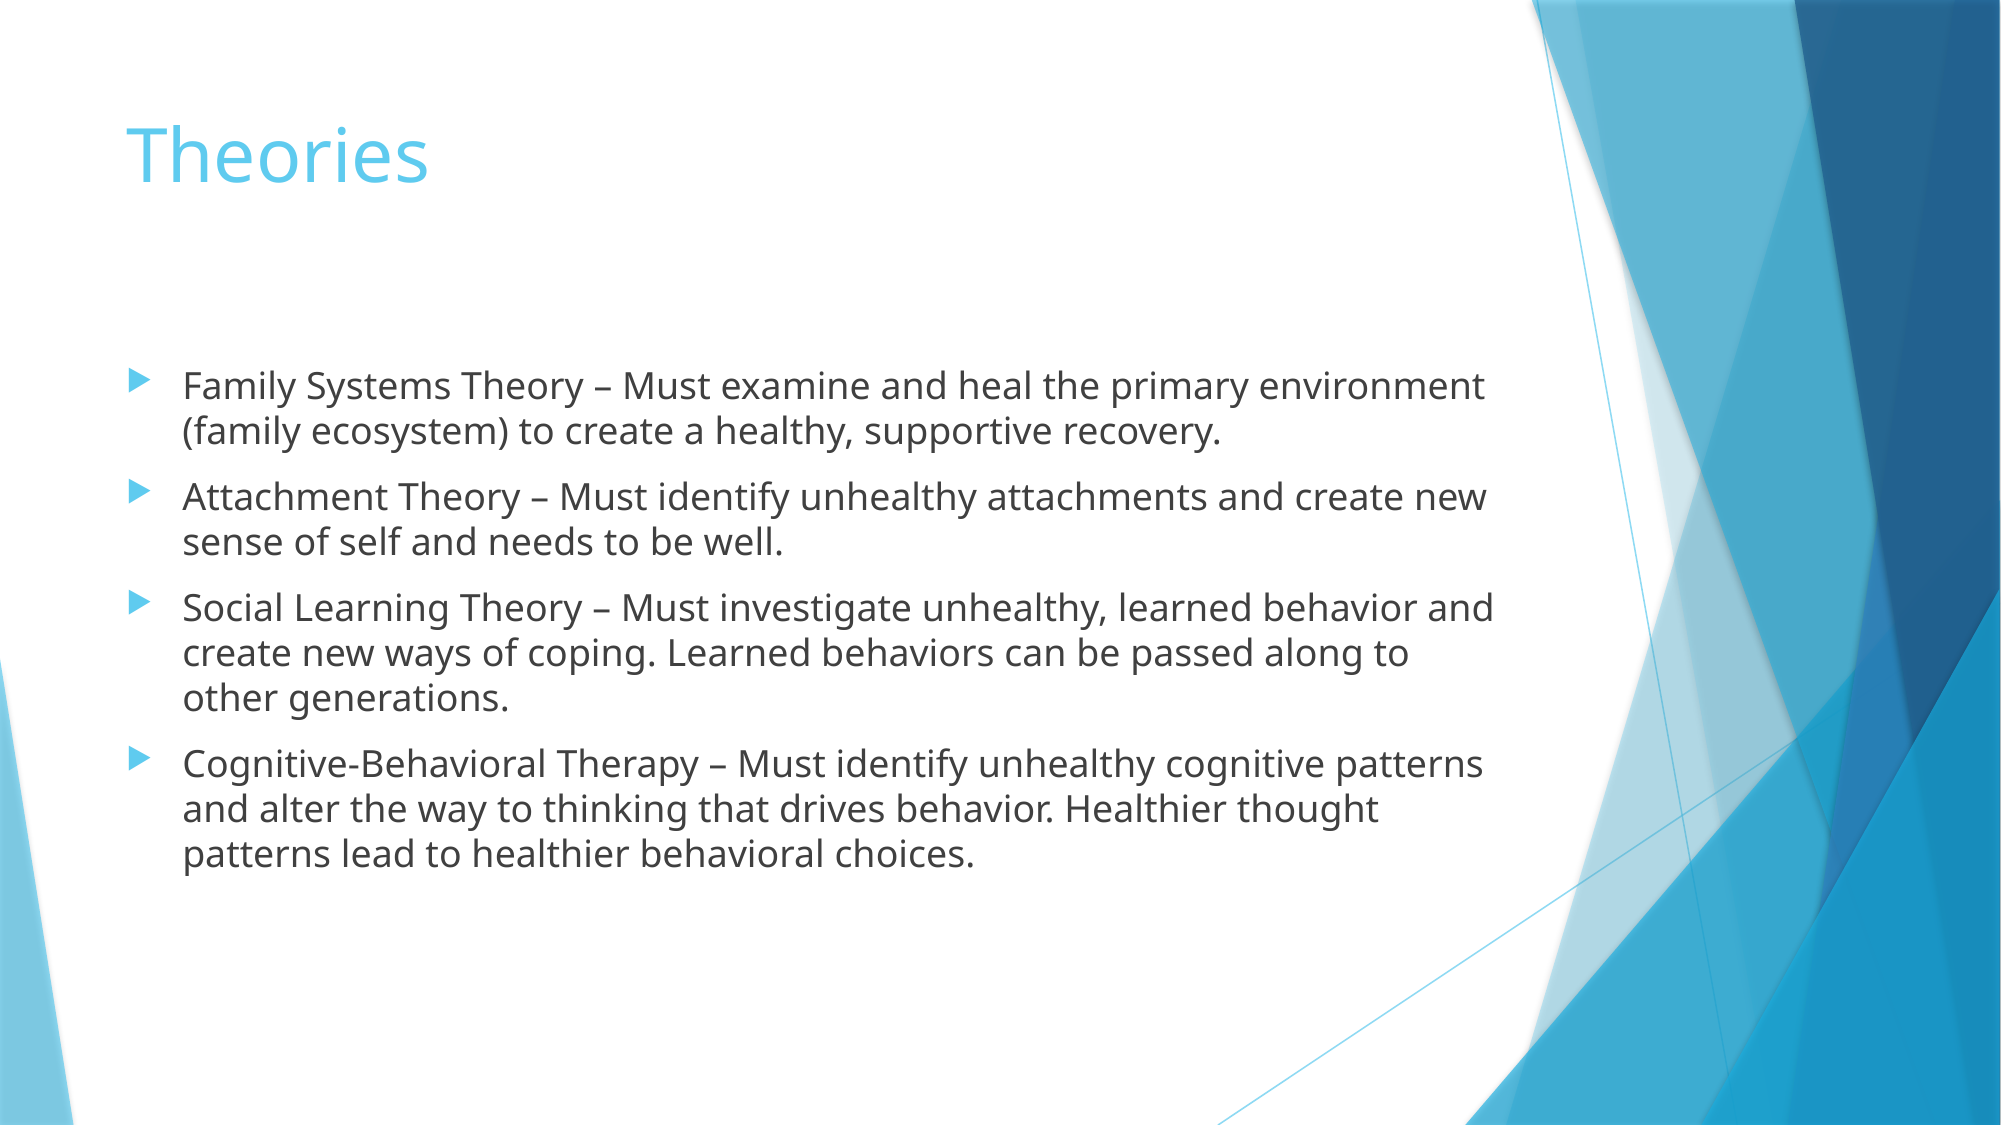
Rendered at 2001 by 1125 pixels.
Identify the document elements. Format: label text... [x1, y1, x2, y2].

title Theories [111, 99, 1522, 317]
list Family Systems Theory – Must examine and heal the primary environment (family ecosystem) to create a healthy, supportive recovery. Attachment Theory – Must identify unhealthy attachments and create new sense of self and needs to be well. Social Learning Theory – Must investigate unhealthy, learned behavior and create new ways of coping. Learned behaviors can be passed along to other generations. Cognitive-Behavioral Therapy – Must identify unhealthy cognitive patterns and alter the way to thinking that drives behavior. Healthier thought patterns lead to healthier behavioral choices. [111, 354, 1522, 992]
